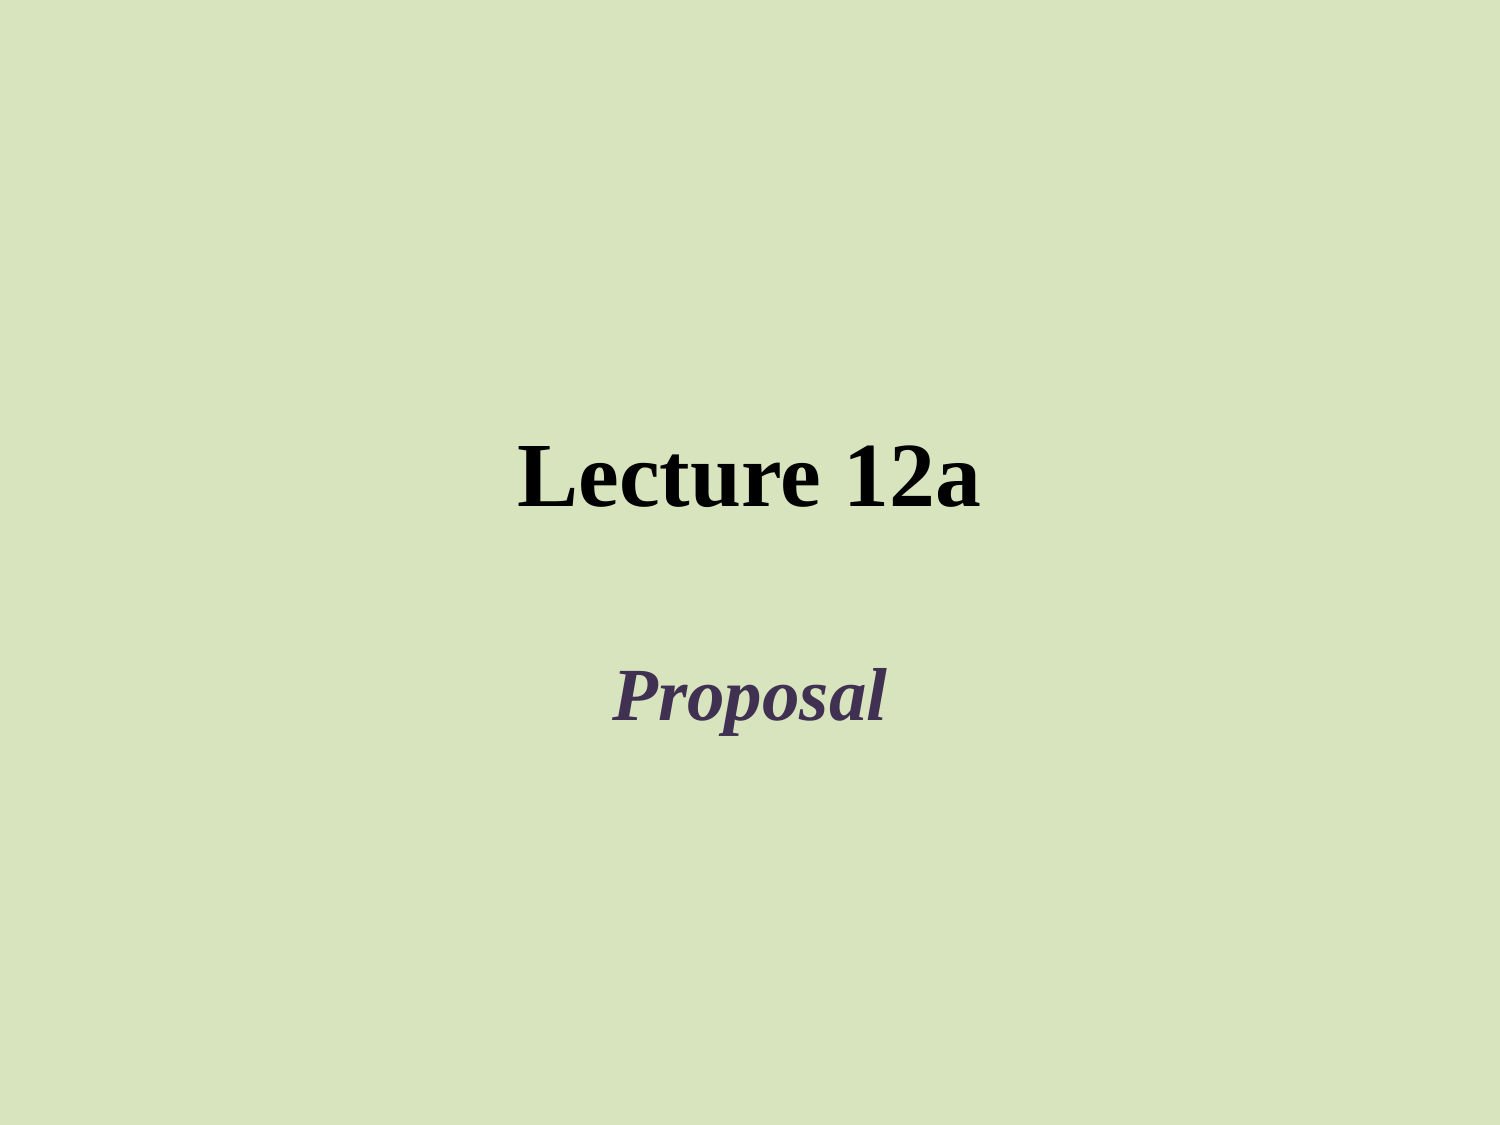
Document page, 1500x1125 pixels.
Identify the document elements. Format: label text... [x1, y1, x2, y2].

subtitle Proposal [225, 637, 1275, 925]
title Lecture 12a [112, 349, 1388, 591]
